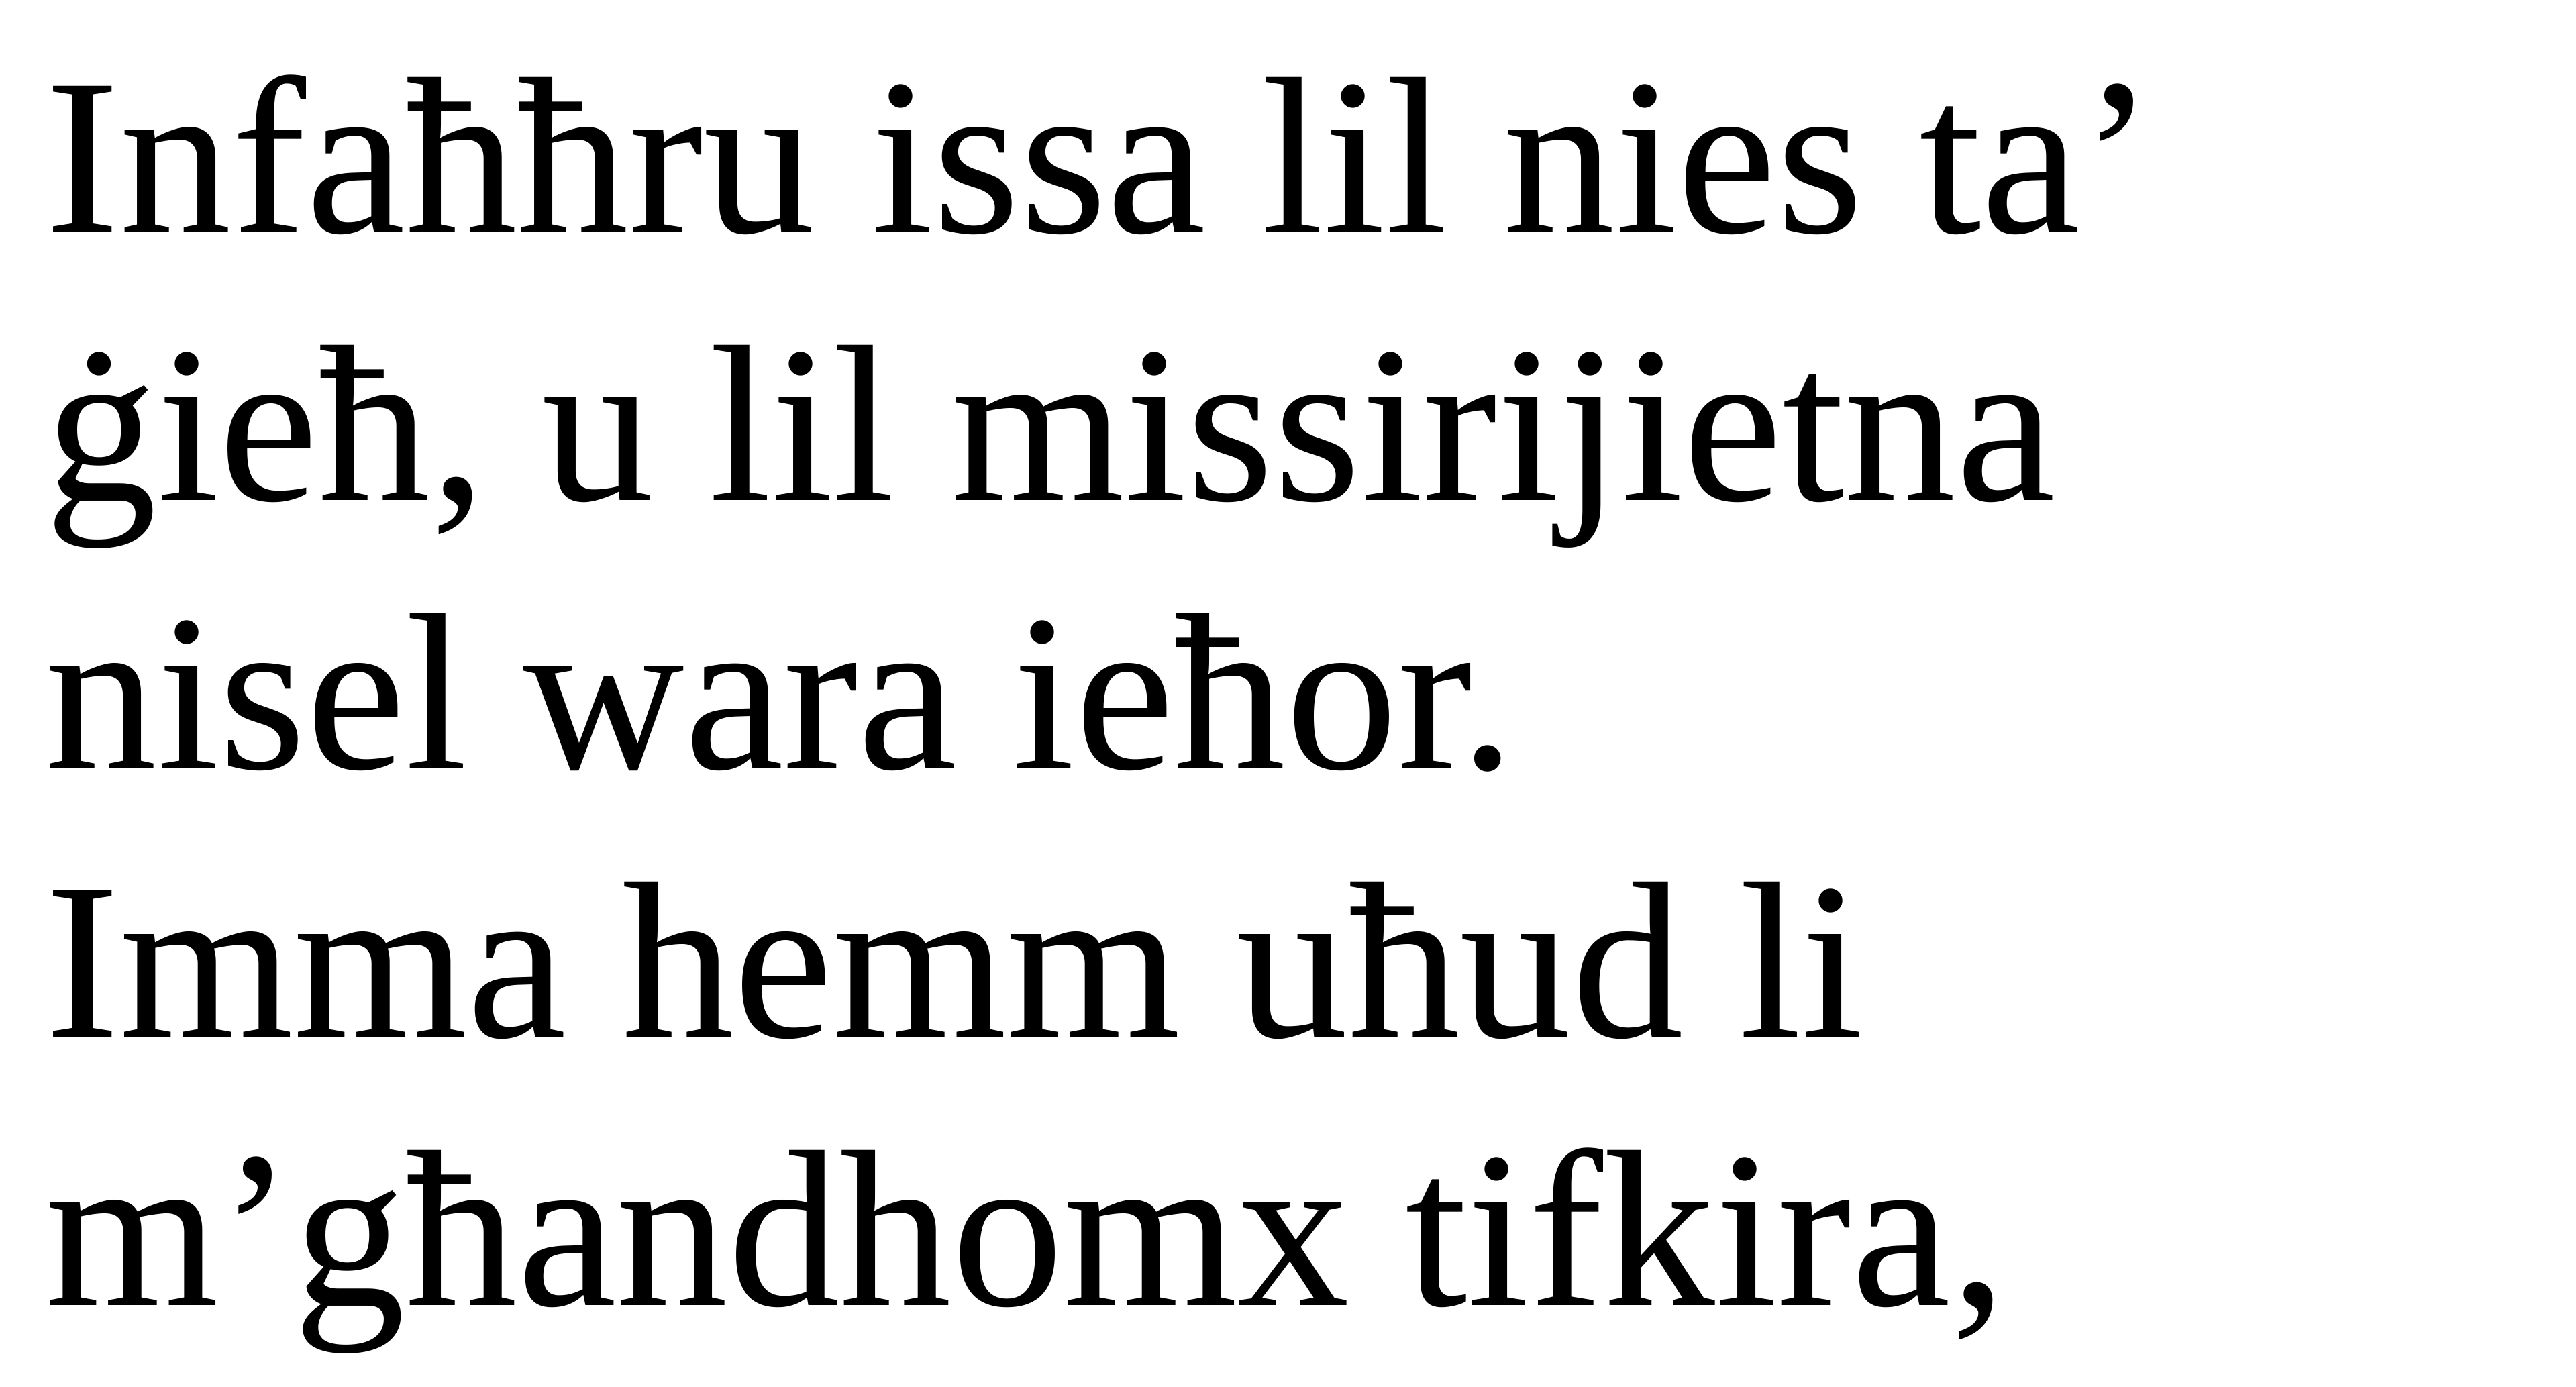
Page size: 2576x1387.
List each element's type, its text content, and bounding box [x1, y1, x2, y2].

text_box Infaħħru issa lil nies ta’ ġieħ, u lil missirijietna nisel wara ieħor. Imma hemm uħud li m’għandhomx tifkira, [35, 3, 2540, 1355]
